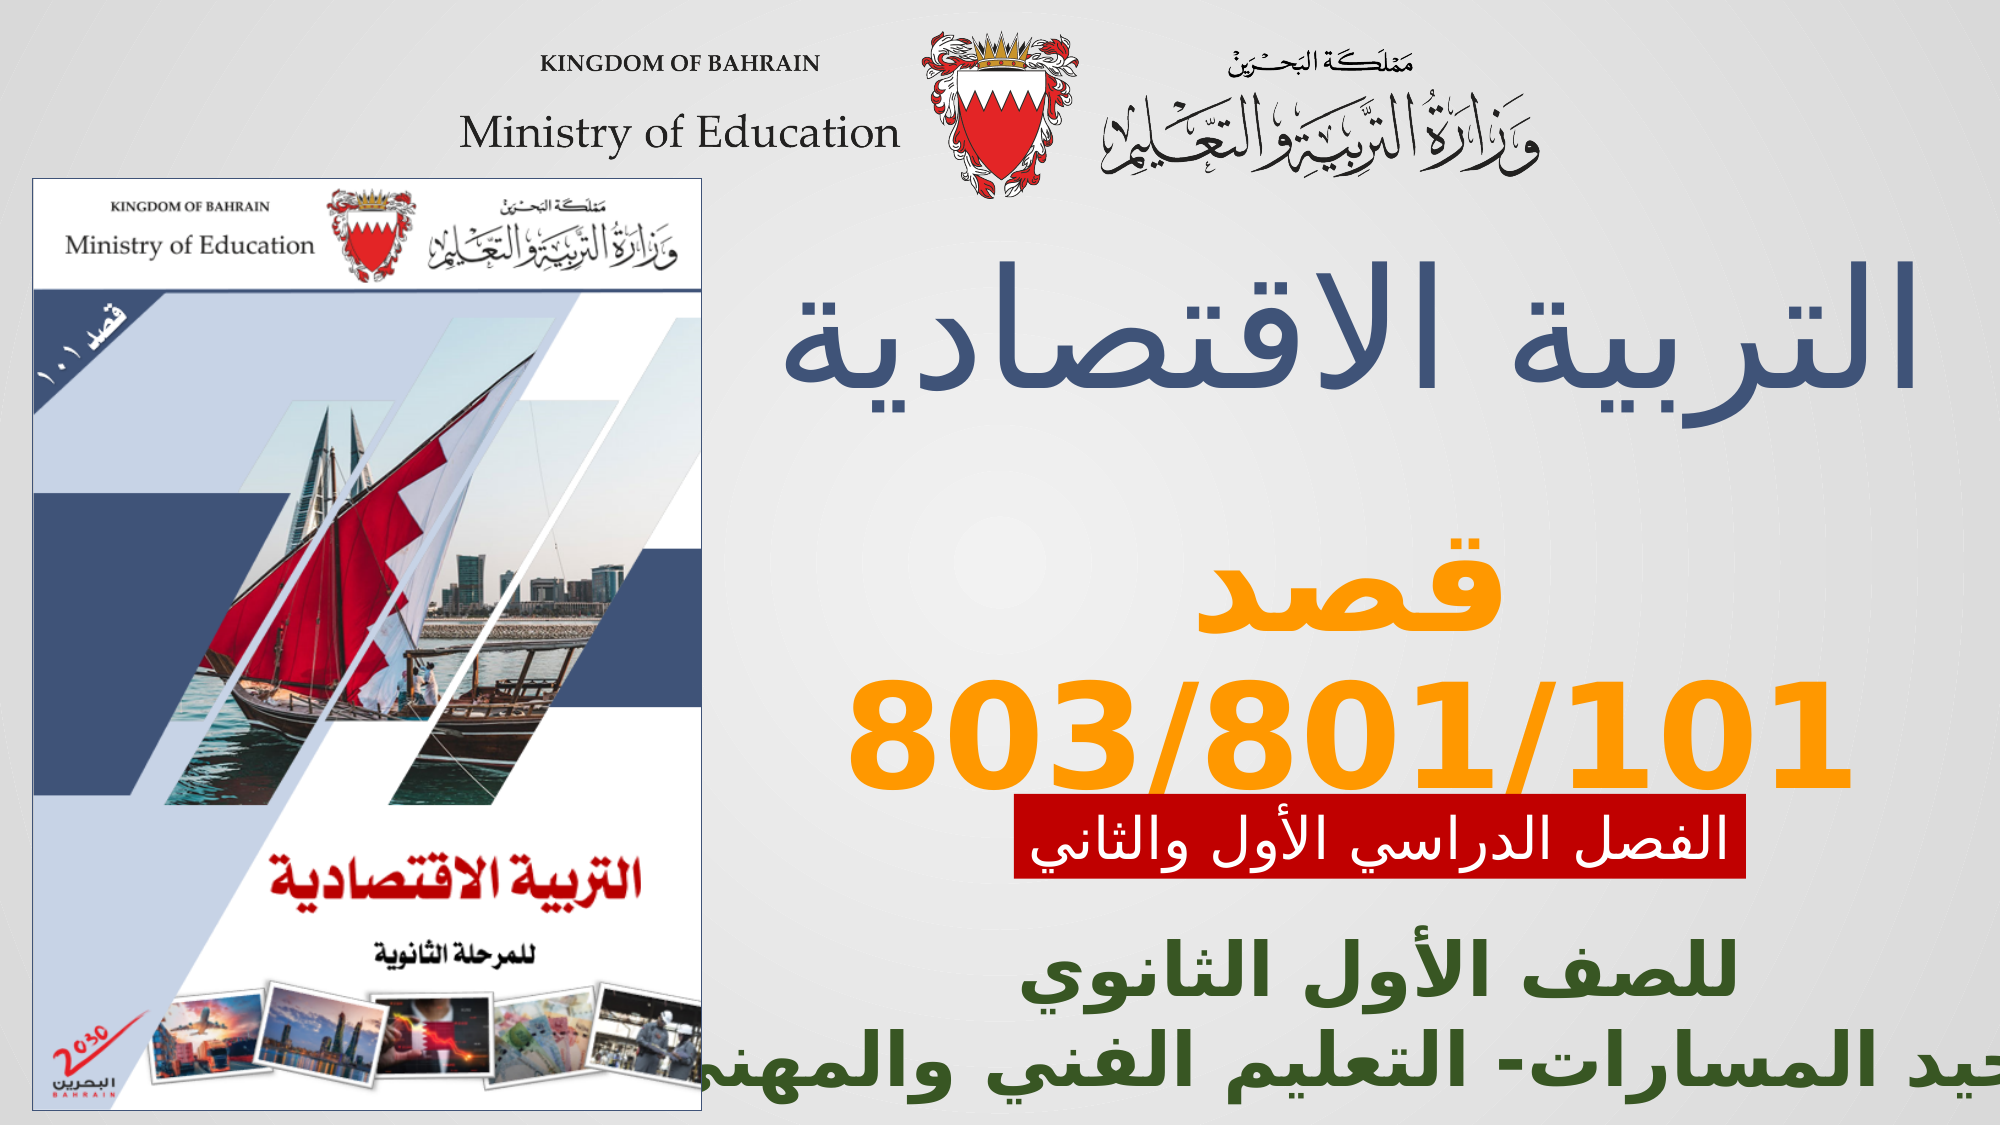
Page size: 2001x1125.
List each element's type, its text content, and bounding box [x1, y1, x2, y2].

text_box التربية الاقتصادية قصد 803/801/101 [745, 307, 1959, 758]
text_box الفصل الدراسي الأول والثاني [1013, 793, 1746, 879]
text_box للصف الأول الثانوي توحيد المسارات- التعليم الفني والمهني [702, 913, 2000, 1109]
picture [32, 30, 1540, 1111]
